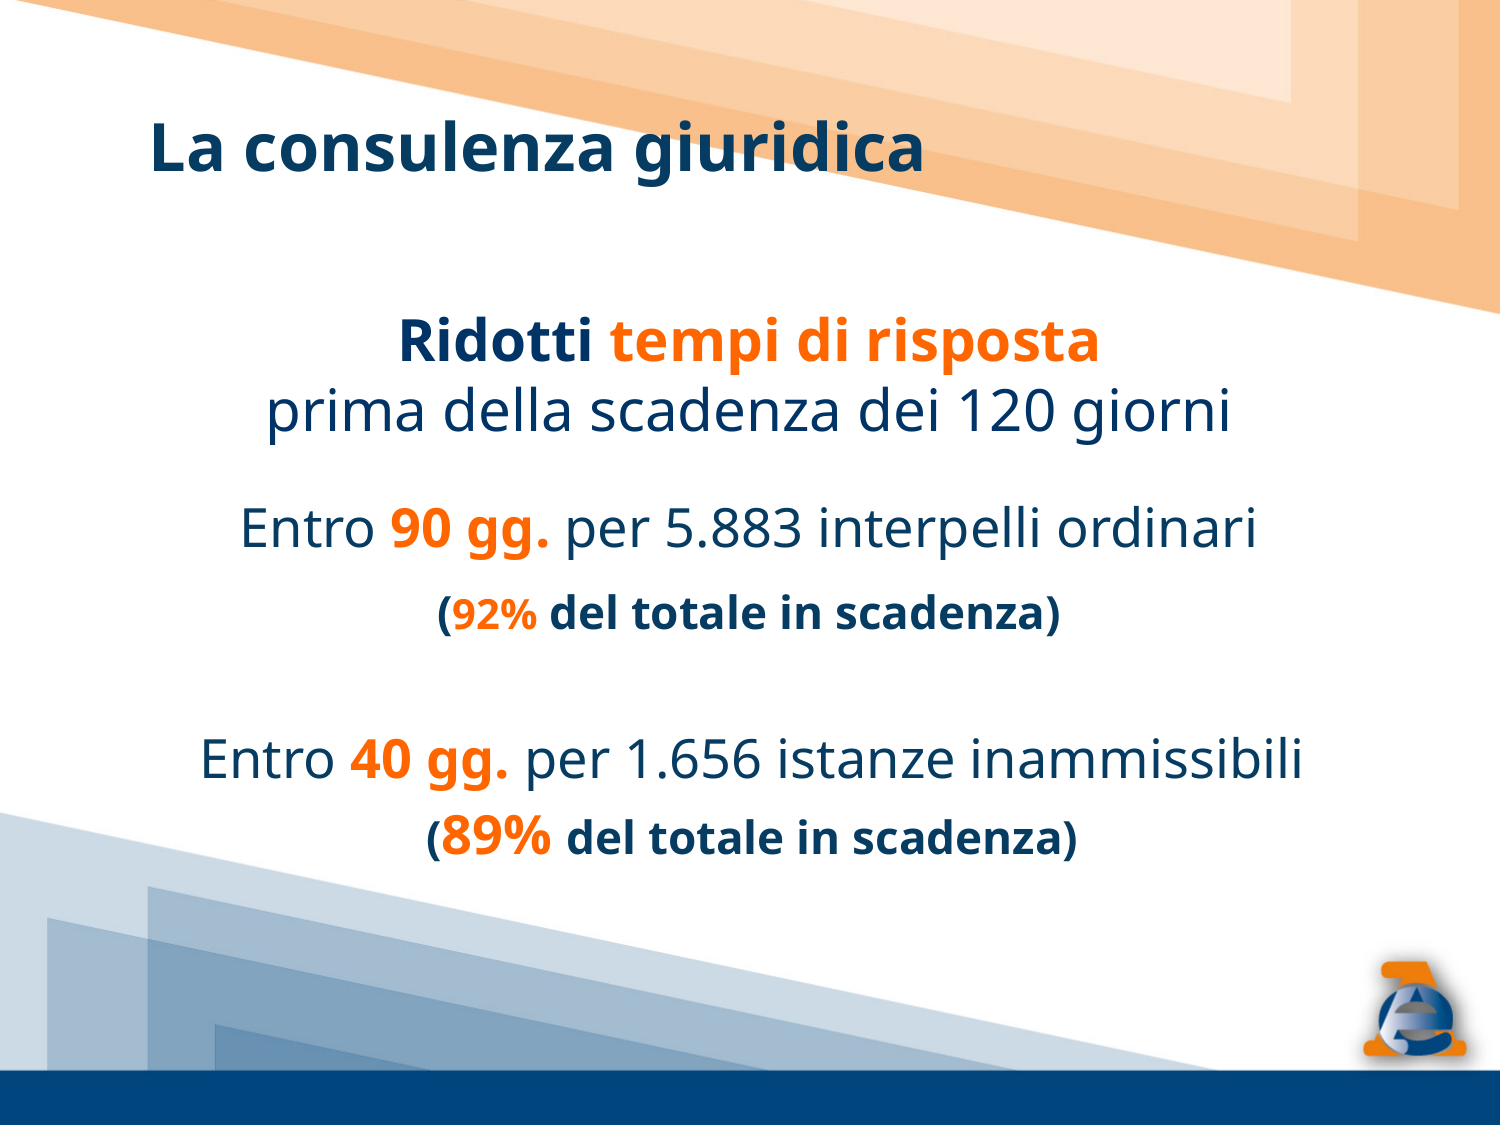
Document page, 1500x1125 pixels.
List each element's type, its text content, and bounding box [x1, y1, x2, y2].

text_box Ridotti tempi di risposta prima della scadenza dei 120 giorni Entro 90 gg. per 5.883 interpelli ordinari (92% del totale in scadenza) [58, 296, 1441, 646]
subtitle Entro 40 gg. per 1.656 istanze inammissibili (89% del totale in scadenza) [97, 717, 1407, 906]
picture [0, 0, 1500, 1125]
text_box La consulenza giuridica [133, 97, 1388, 193]
